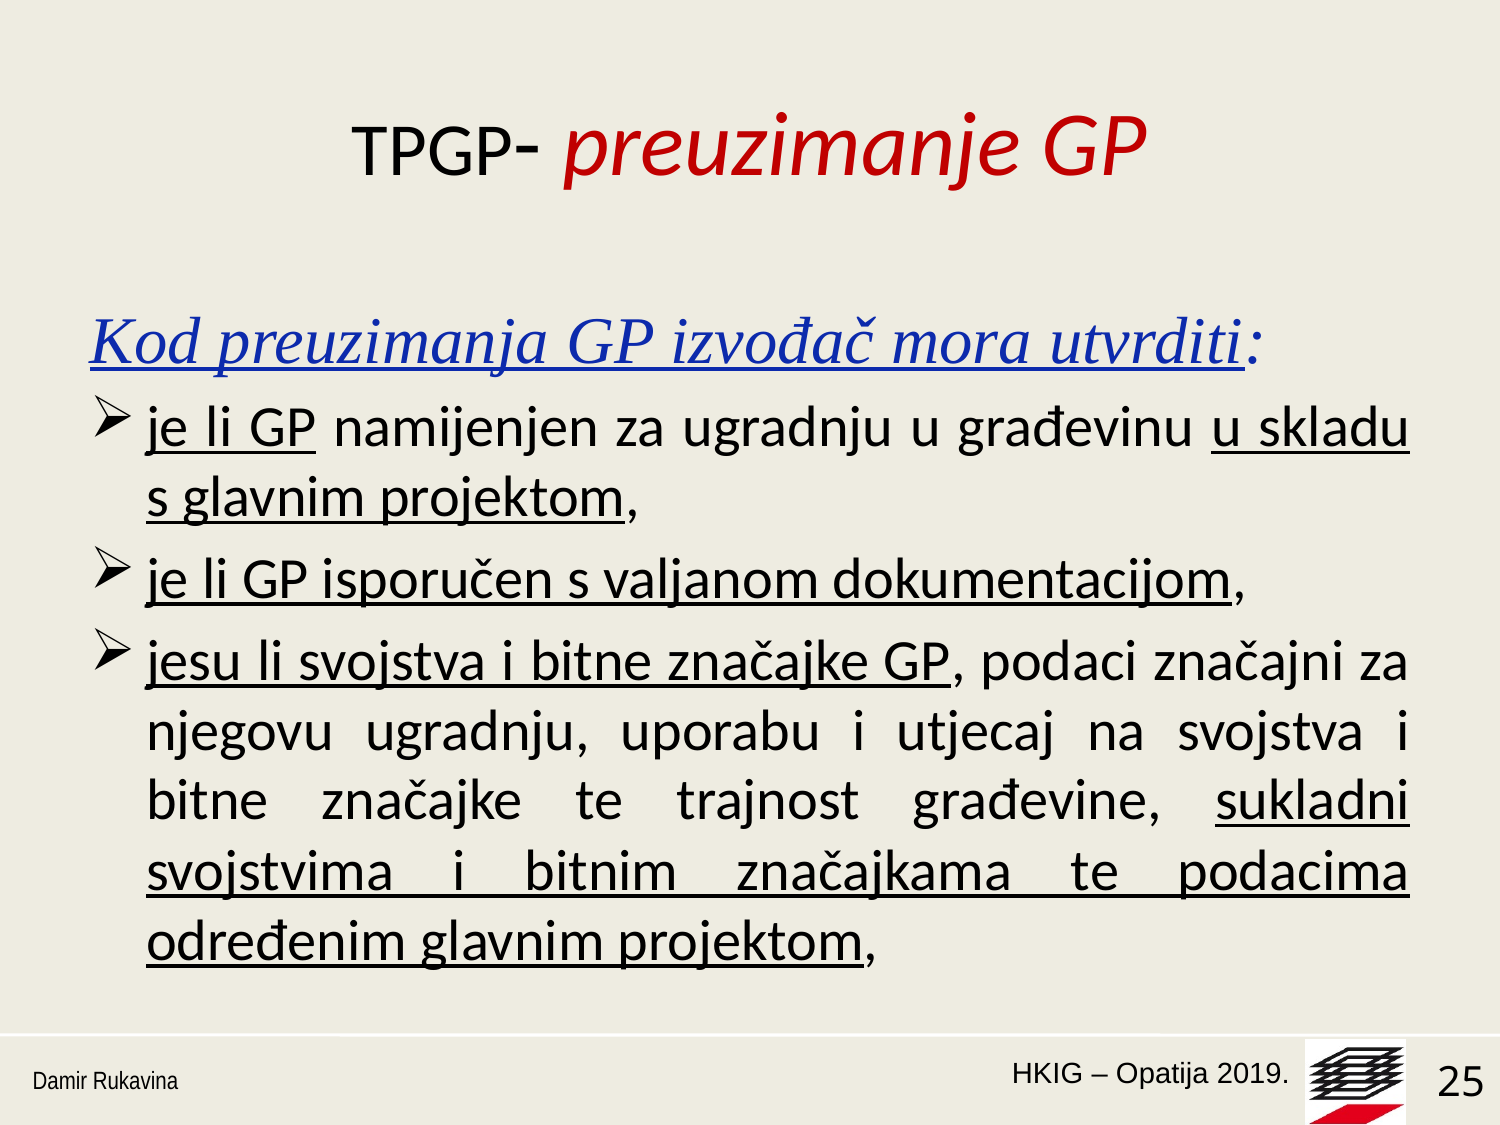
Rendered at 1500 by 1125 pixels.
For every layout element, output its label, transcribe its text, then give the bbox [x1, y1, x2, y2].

slide_number 25 [1316, 1046, 1500, 1125]
slide_number Damir Rukavina [17, 1035, 999, 1125]
picture [1305, 1039, 1406, 1125]
title TPGP- preuzimanje GP [75, 45, 1425, 233]
list Kod preuzimanja GP izvođač mora utvrditi: je li GP namijenjen za ugradnju u građevinu u skladu s glavnim projektom, je li GP isporučen s valjanom dokumentacijom, jesu li svojstva i bitne značajke GP, podaci značajni za njegovu ugradnju, uporabu i utjecaj na svojstva i bitne značajke te trajnost građevine, sukladni svojstvima i bitnim značajkama te podacima određenim glavnim projektom, [75, 267, 1425, 1012]
